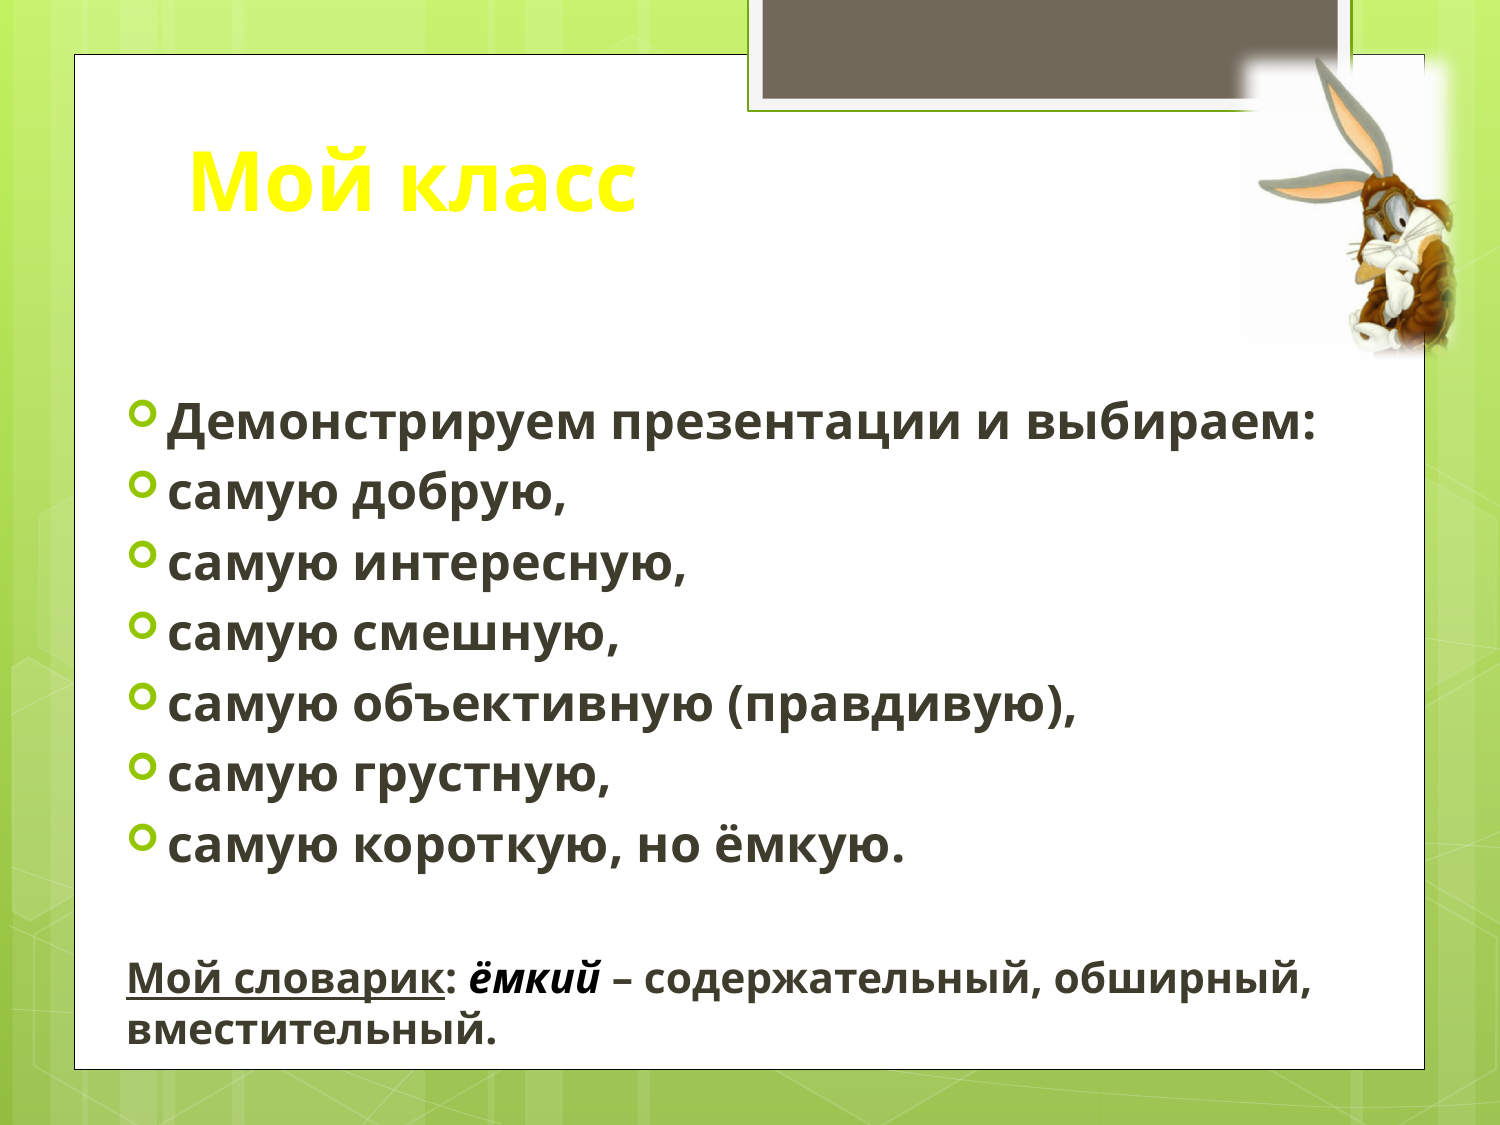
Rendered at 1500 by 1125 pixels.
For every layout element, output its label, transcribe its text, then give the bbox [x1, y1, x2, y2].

picture [1225, 42, 1466, 362]
list Демонстрируем презентации и выбираем: самую добрую, самую интересную, самую смешную, самую объективную (правдивую), самую грустную, самую короткую, но ёмкую. Мой словарик: ёмкий – содержательный, обширный, вместительный. [100, 381, 1400, 1071]
title Мой класс [171, 101, 999, 236]
